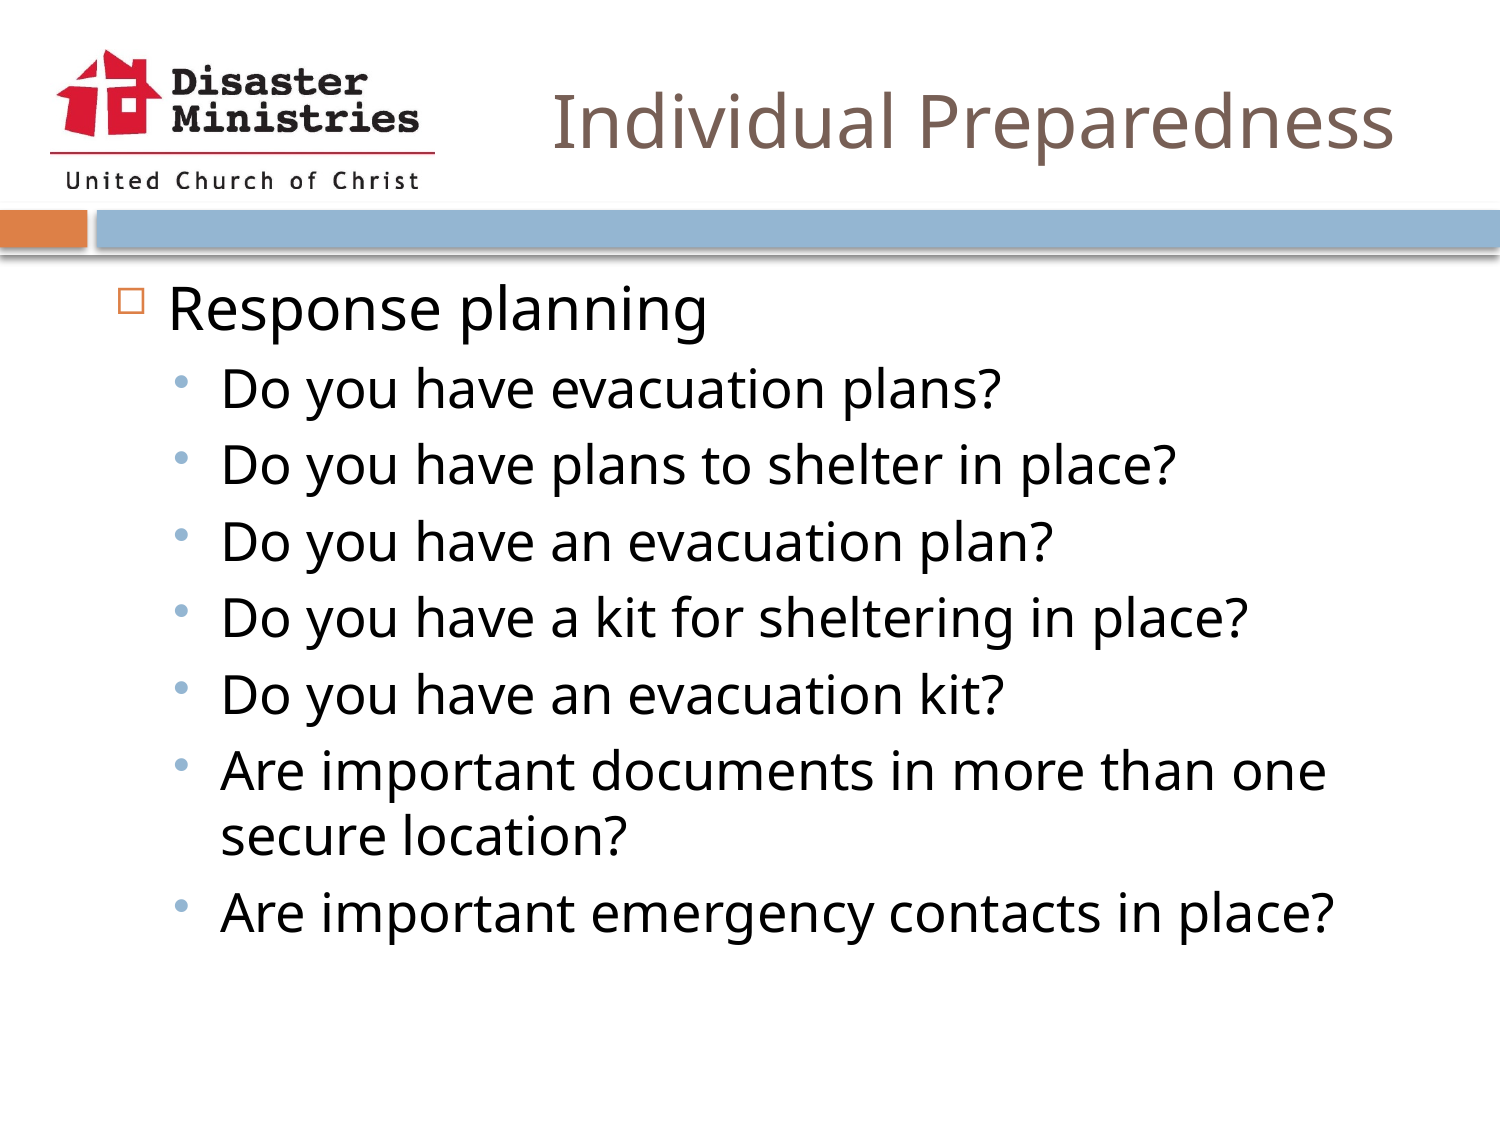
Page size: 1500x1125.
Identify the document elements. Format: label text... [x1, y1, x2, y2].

picture [49, 49, 435, 190]
title Individual Preparedness [537, 37, 1438, 200]
list Response planning Do you have evacuation plans? Do you have plans to shelter in place? Do you have an evacuation plan? Do you have a kit for sheltering in place? Do you have an evacuation kit? Are important documents in more than one secure location? Are important emergency contacts in place? [100, 262, 1438, 1088]
